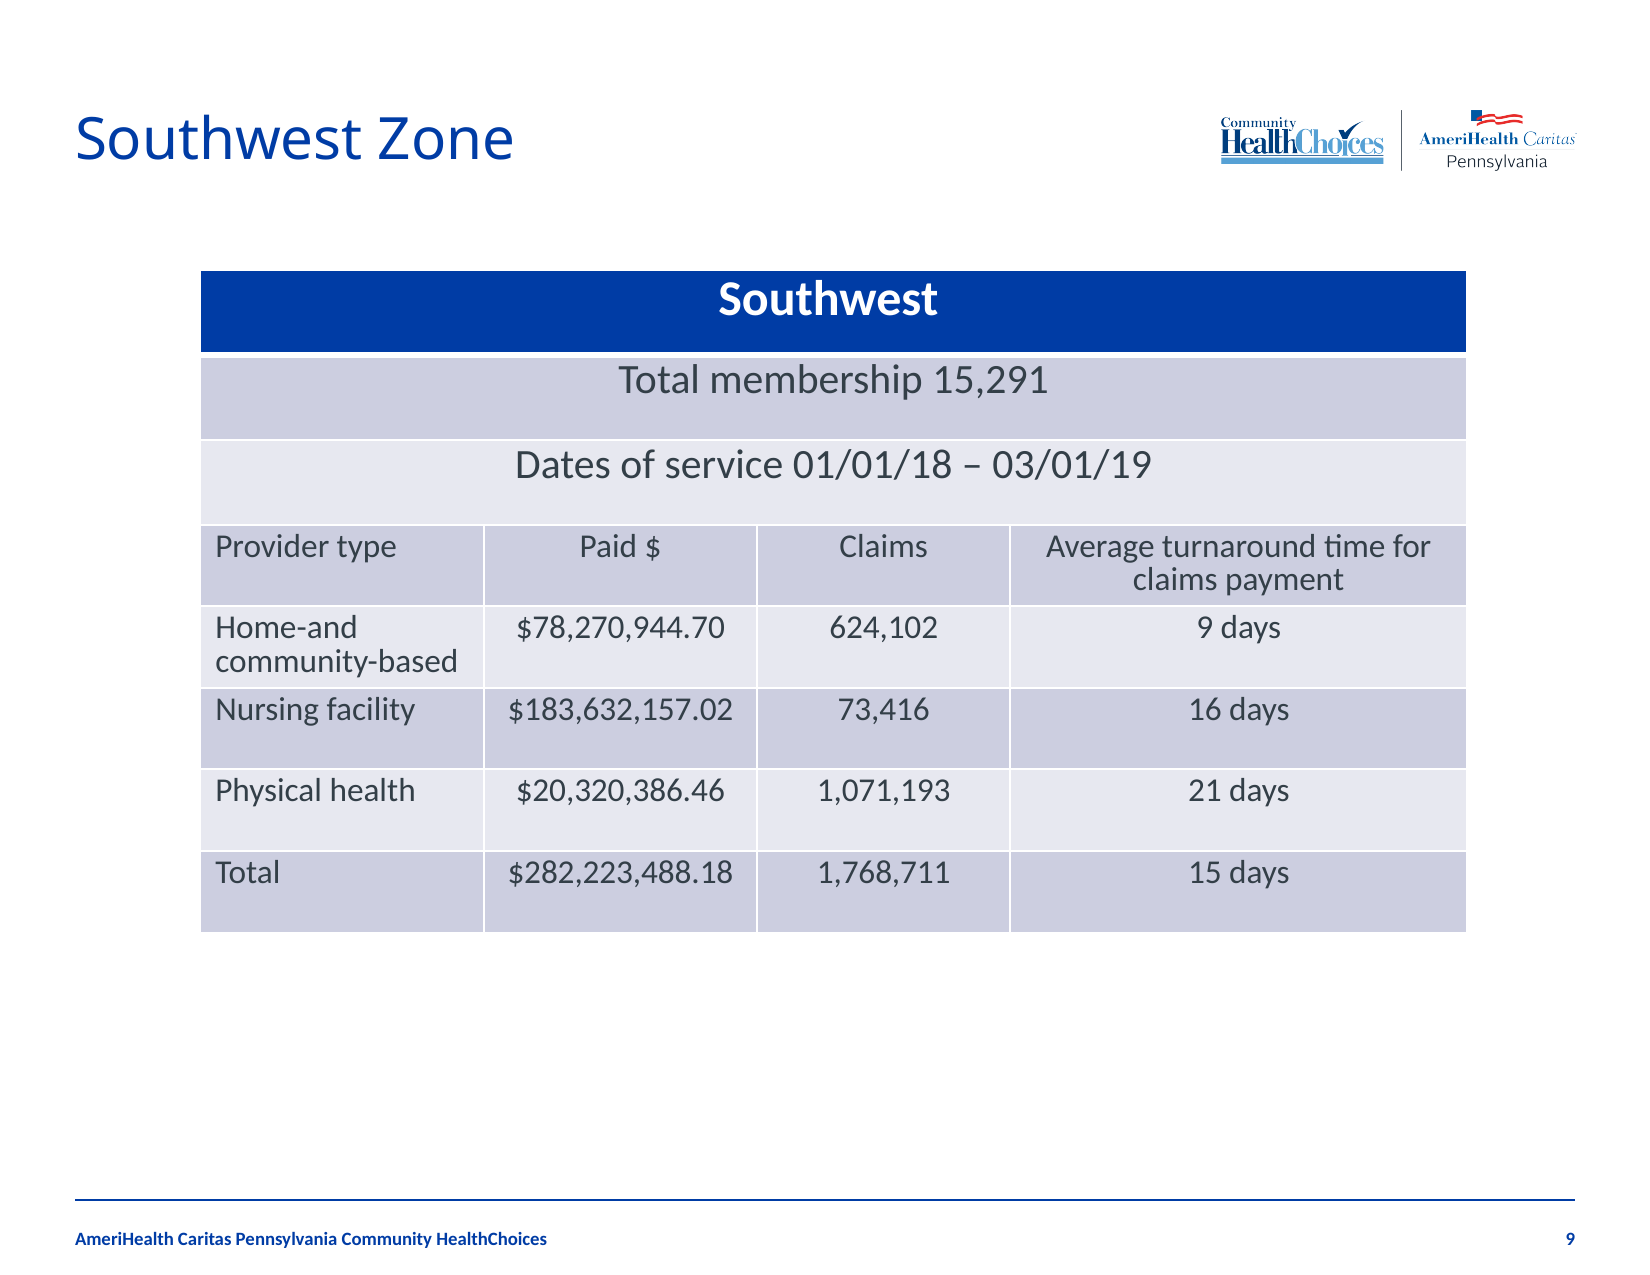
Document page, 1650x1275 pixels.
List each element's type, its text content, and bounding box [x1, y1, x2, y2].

table_cell Claims [758, 526, 1009, 605]
table_cell Provider type [201, 526, 483, 605]
table_cell Total [201, 852, 483, 932]
table_cell Nursing facility [201, 689, 483, 768]
table_header Southwest [201, 271, 1466, 352]
table_cell Dates of service 01/01/18 – 03/01/19 [201, 441, 1466, 524]
table_cell 15 days [1011, 852, 1466, 932]
table_cell 16 days [1011, 689, 1466, 768]
table_cell 1,768,711 [758, 852, 1009, 932]
table_cell Paid $ [485, 526, 756, 605]
table_cell 624,102 [758, 607, 1009, 687]
table_cell 73,416 [758, 689, 1009, 768]
table_cell $78,270,944.70 [485, 607, 756, 687]
table_cell Home-and community-based [201, 607, 483, 687]
table_cell 1,071,193 [758, 770, 1009, 850]
slide_number 9 [1203, 1200, 1576, 1275]
table_cell $20,320,386.46 [485, 770, 756, 850]
footer AmeriHealth Caritas Pennsylvania Community HealthChoices [75, 1200, 632, 1275]
table_cell 21 days [1011, 770, 1466, 850]
table_cell $183,632,157.02 [485, 689, 756, 768]
table_cell Average turnaround time for claims payment [1011, 526, 1466, 605]
title Southwest Zone [75, 75, 1145, 207]
table_cell Total membership 15,291 [201, 358, 1466, 439]
picture [1221, 110, 1577, 171]
table_cell Physical health [201, 770, 483, 850]
table_cell $282,223,488.18 [485, 852, 756, 932]
table_cell 9 days [1011, 607, 1466, 687]
